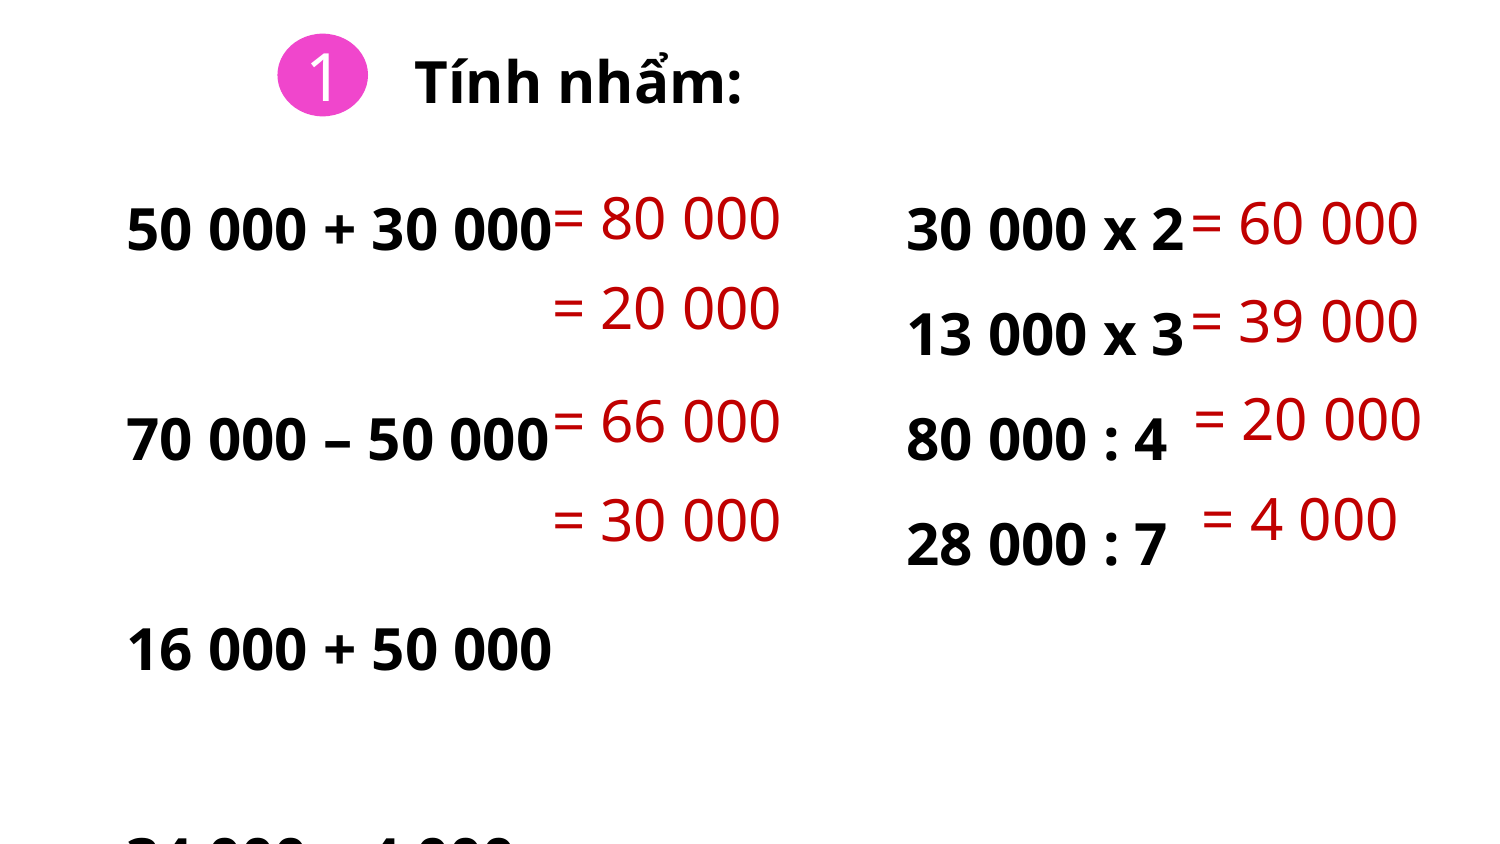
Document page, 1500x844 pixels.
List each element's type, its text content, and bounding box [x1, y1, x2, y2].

text_box 50 000 + 30 000 70 000 – 50 000 16 000 + 50 000 34 000 – 4 000 [112, 150, 1022, 844]
text_box = 20 000 [1178, 375, 1474, 460]
text_box = 4 000 [1187, 475, 1483, 560]
text_box 1 [275, 31, 371, 119]
text_box = 80 000 [537, 173, 833, 259]
text_box Tính nhẩm: [399, 37, 1211, 123]
text_box 30 000 x 2 13 000 x 3 80 000 : 4 28 000 : 7 [1022, 150, 1356, 585]
text_box = 30 000 [537, 475, 833, 561]
text_box = 39 000 [1175, 276, 1471, 362]
text_box = 20 000 [537, 264, 833, 349]
text_box = 60 000 [1175, 178, 1471, 264]
text_box = 66 000 [537, 376, 833, 462]
